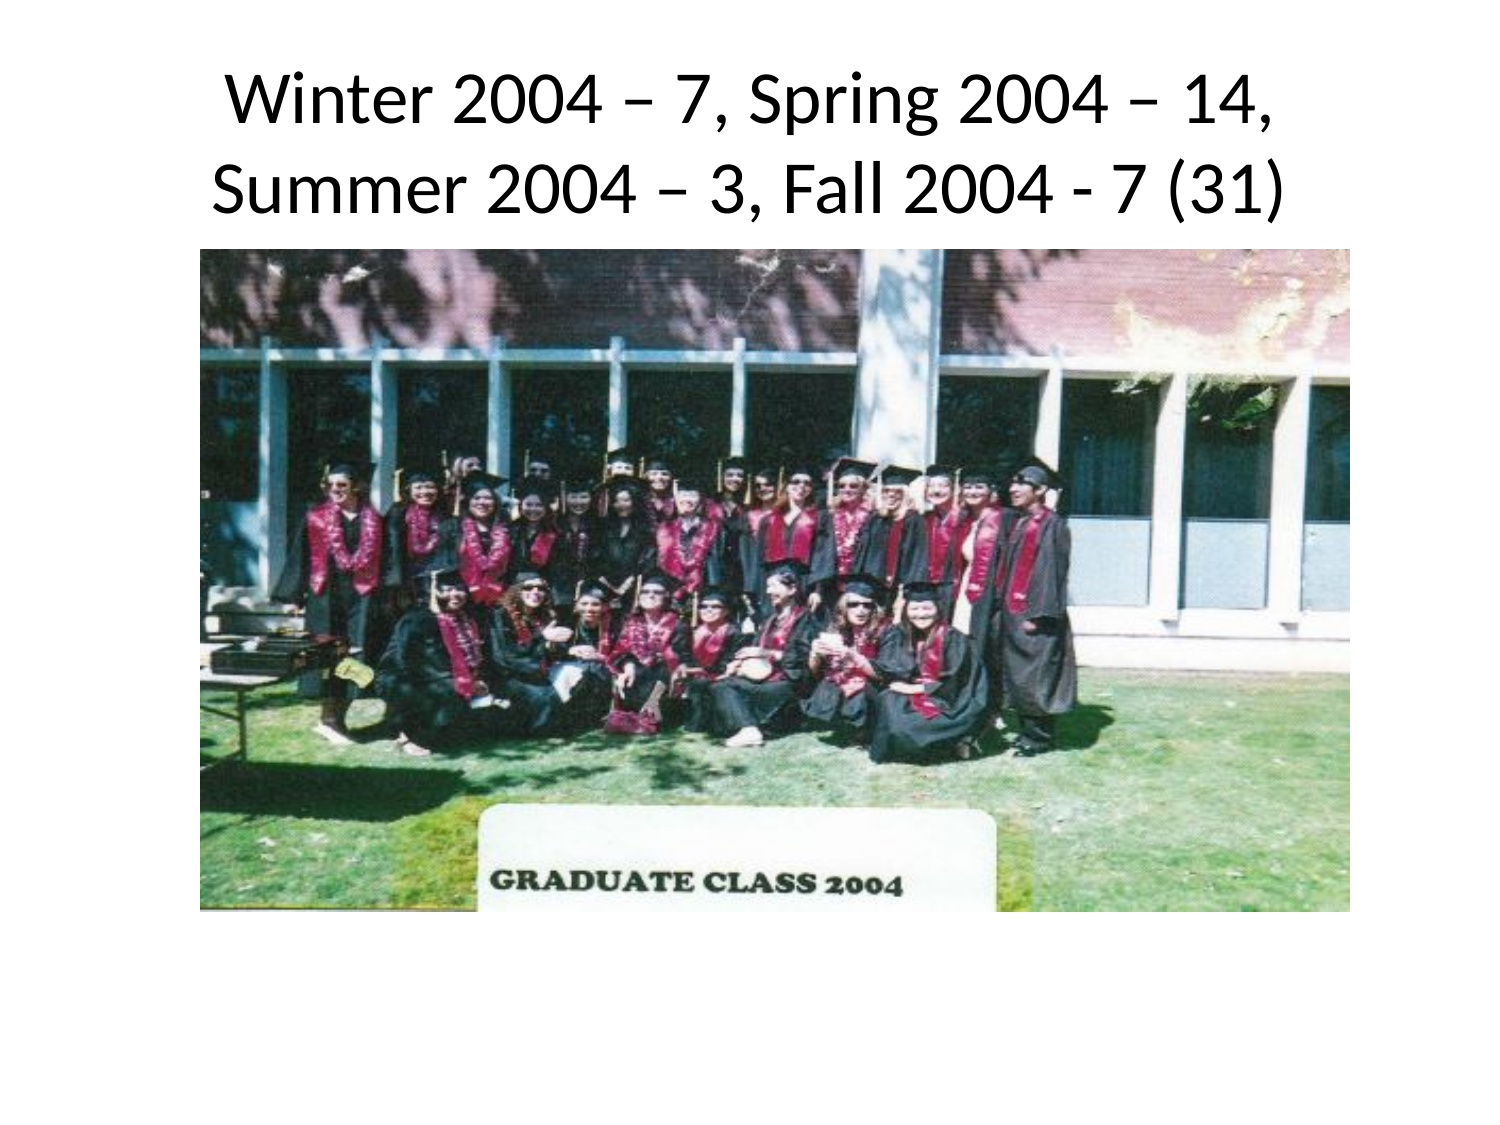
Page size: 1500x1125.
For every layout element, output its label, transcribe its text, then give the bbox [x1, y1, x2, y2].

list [199, 249, 1351, 913]
title Winter 2004 – 7, Spring 2004 – 14, Summer 2004 – 3, Fall 2004 - 7 (31) [75, 45, 1425, 233]
